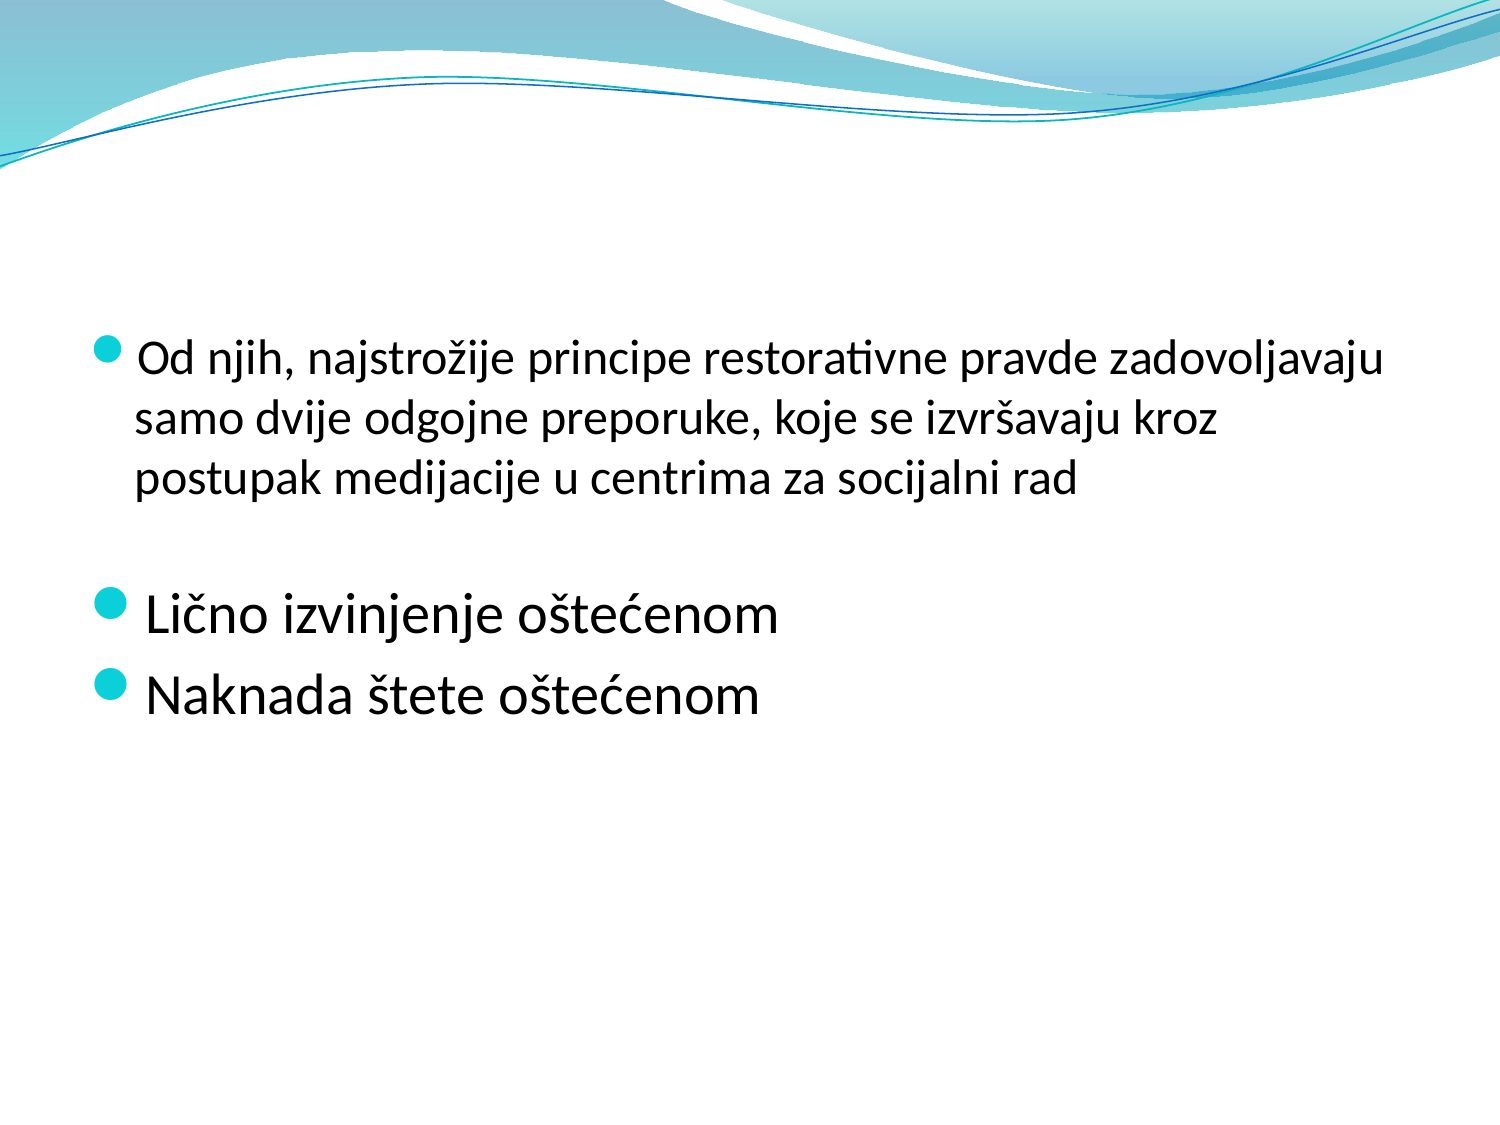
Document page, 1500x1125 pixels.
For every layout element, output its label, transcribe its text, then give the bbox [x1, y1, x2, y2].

list Od njih, najstrožije principe restorativne pravde zadovoljavaju samo dvije odgojne preporuke, koje se izvršavaju kroz postupak medijacije u centrima za socijalni rad Lično izvinjenje oštećenom Naknada štete oštećenom [75, 317, 1425, 1038]
